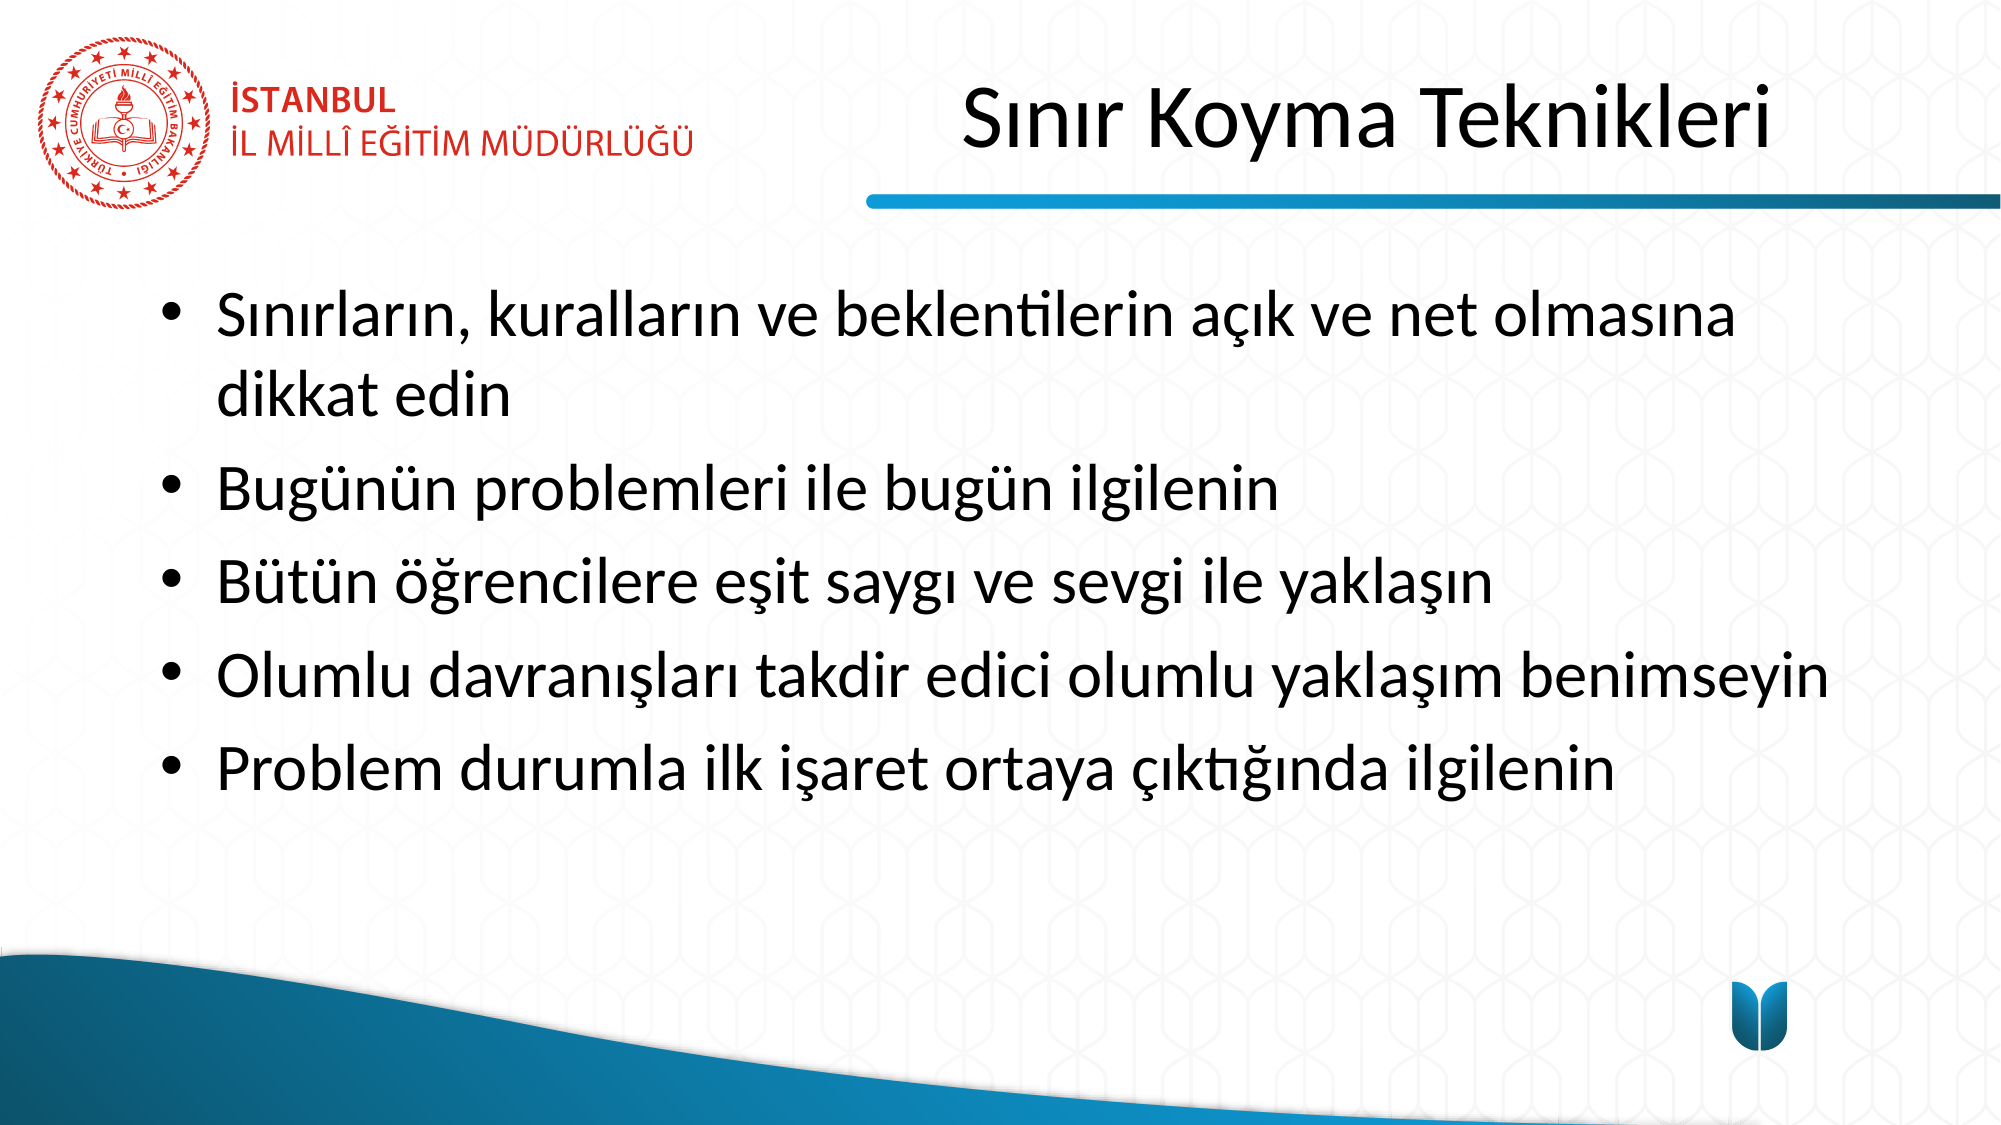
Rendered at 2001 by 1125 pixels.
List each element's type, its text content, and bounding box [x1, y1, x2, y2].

picture [0, 0, 2001, 1125]
title Sınır Koyma Teknikleri [836, 45, 1901, 176]
list Sınırların, kuralların ve beklentilerin açık ve net olmasına dikkat edin Bugünün problemleri ile bugün ilgilenin Bütün öğrencilere eşit saygı ve sevgi ile yaklaşın Olumlu davranışları takdir edici olumlu yaklaşım benimseyin Problem durumla ilk işaret ortaya çıktığında ilgilenin [144, 262, 1901, 938]
